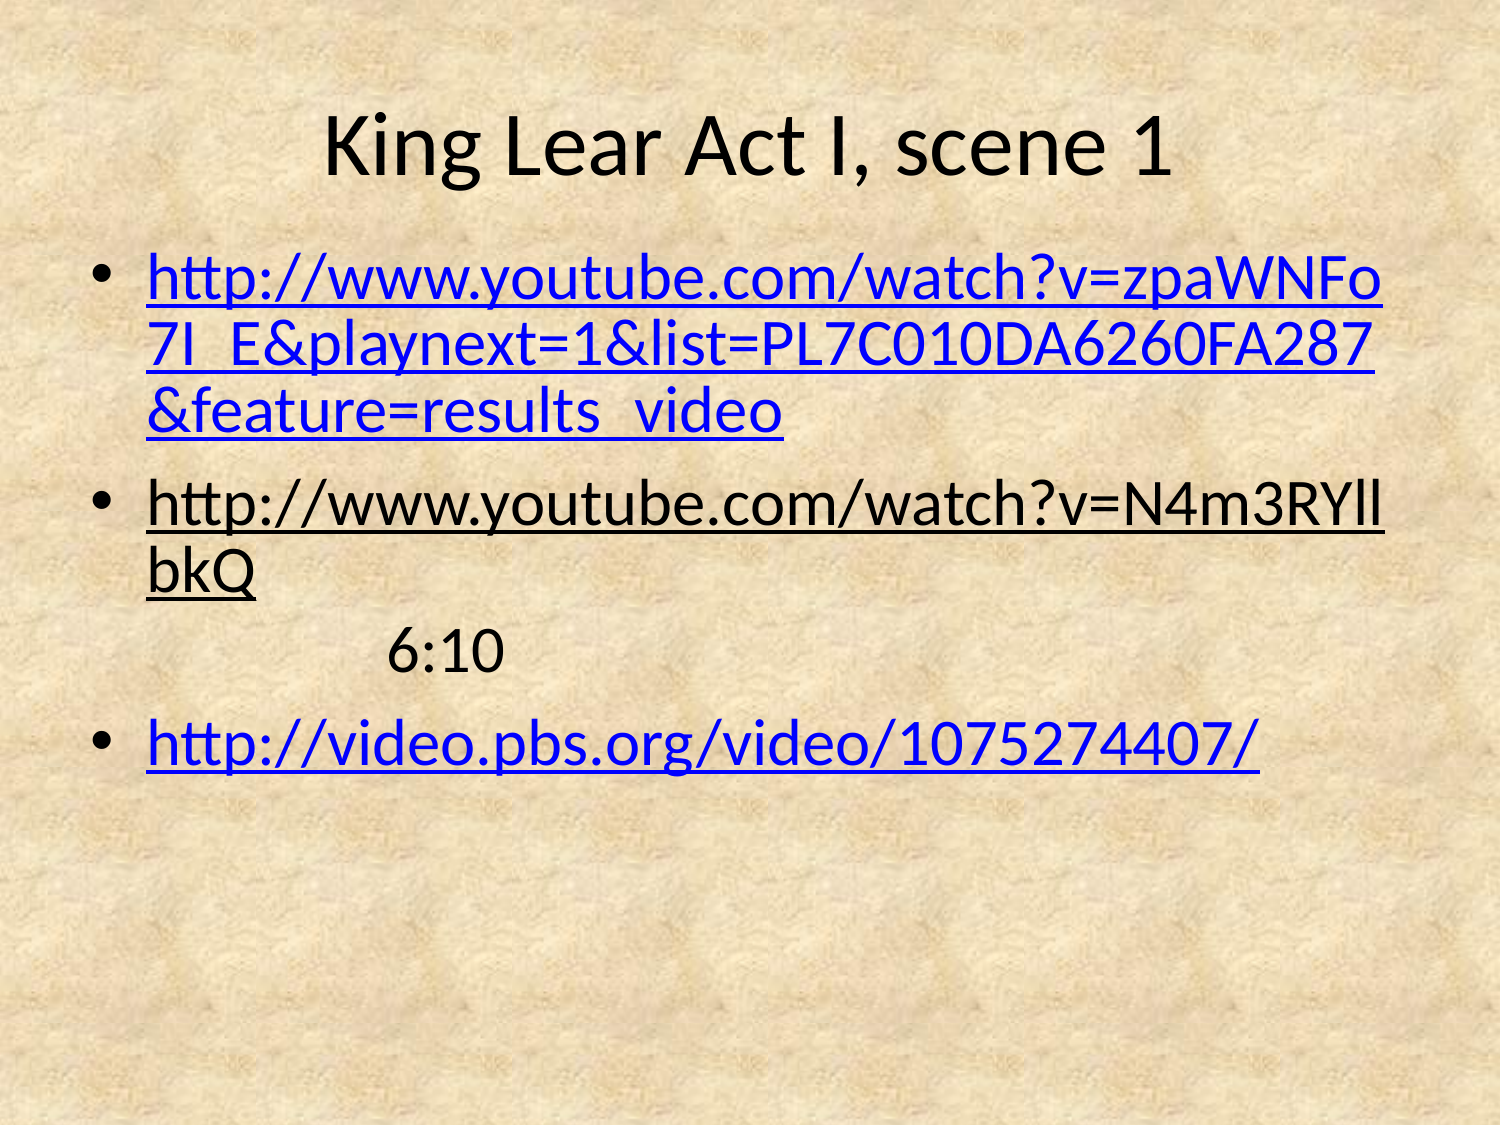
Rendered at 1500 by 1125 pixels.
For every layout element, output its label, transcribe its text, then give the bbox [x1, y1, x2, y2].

title King Lear Act I, scene 1 [75, 45, 1425, 224]
picture [0, 0, 1500, 1125]
list http://www.youtube.com/watch?v=zpaWNFo7I_E&playnext=1&list=PL7C010DA6260FA287&feature=results_video http://www.youtube.com/watch?v=N4m3RYllbkQ 6:10 http://video.pbs.org/video/1075274407/ [75, 224, 1425, 1005]
